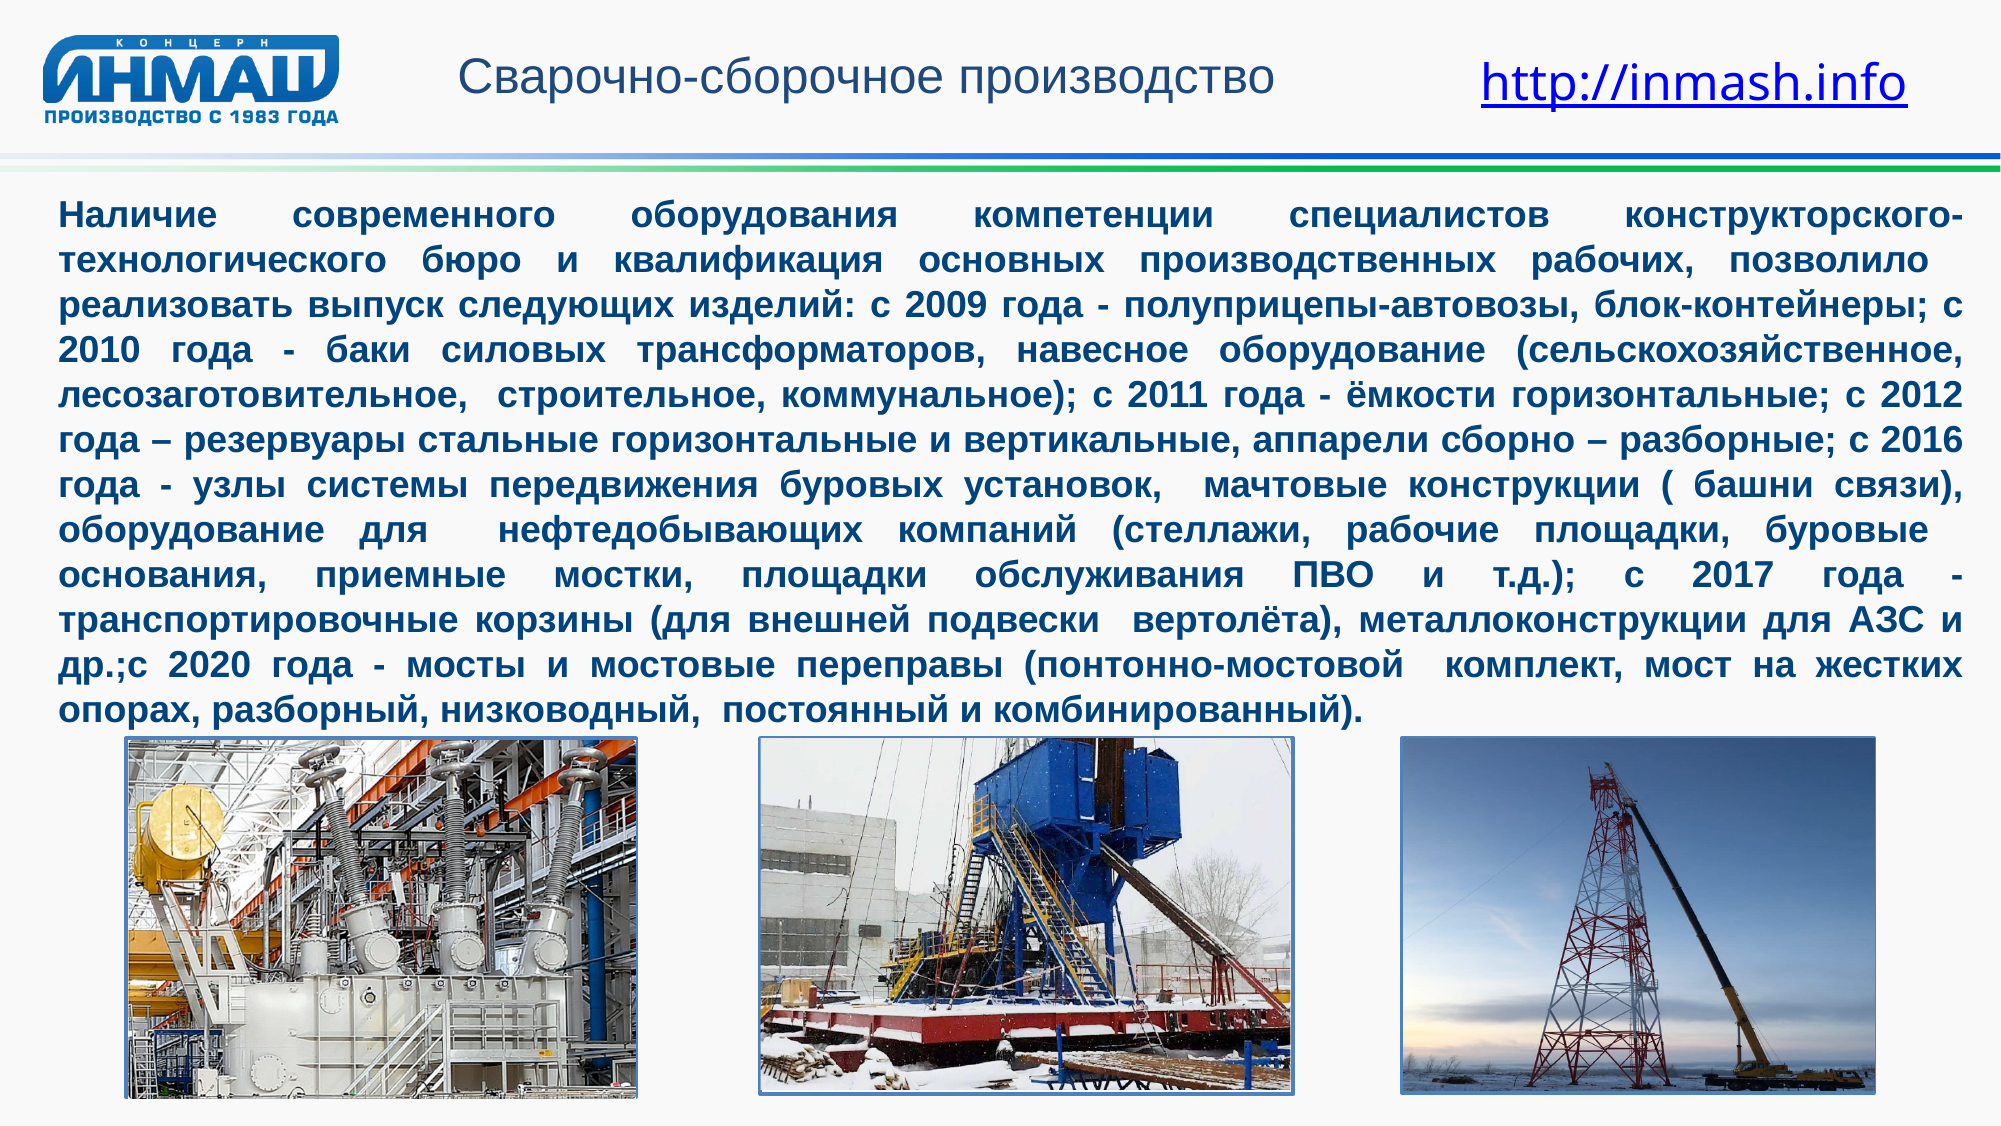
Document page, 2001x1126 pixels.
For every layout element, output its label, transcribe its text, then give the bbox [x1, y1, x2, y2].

text_box [124, 736, 638, 743]
picture [0, 0, 2001, 1126]
text_box http://inmash.info [1465, 42, 1923, 126]
text_box Сварочно-сборочное производство [442, 35, 1291, 111]
text_box Наличие современного оборудования компетенции специалистов конструкторского-технологического бюро и квалификация основных производственных рабочих, позволило реализовать выпуск следующих изделий: с 2009 года - полуприцепы-автовозы, блок-контейнеры; с 2010 года - баки силовых трансформаторов, навесное оборудование (сельскохозяйственное, лесозаготовительное, строительное, коммунальное); с 2011 года - ёмкости горизонтальные; с 2012 года – резервуары стальные горизонтальные и вертикальные, аппарели сборно – разборные; с 2016 года - узлы системы передвижения буровых установок, мачтовые конструкции ( башни связи), оборудование для нефтедобывающих компаний (стеллажи, рабочие площадки, буровые основания, приемные мостки, площадки обслуживания ПВО и т.д.); с 2017 года - транспортировочные корзины (для внешней подвески вертолёта), металлоконструкции для АЗС и др.;с 2020 года - мосты и мостовые переправы (понтонно-мостовой комплект, мост на жестких опорах, разборный, низководный, постоянный и комбинированный). [43, 182, 1981, 737]
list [1402, 737, 1875, 1091]
